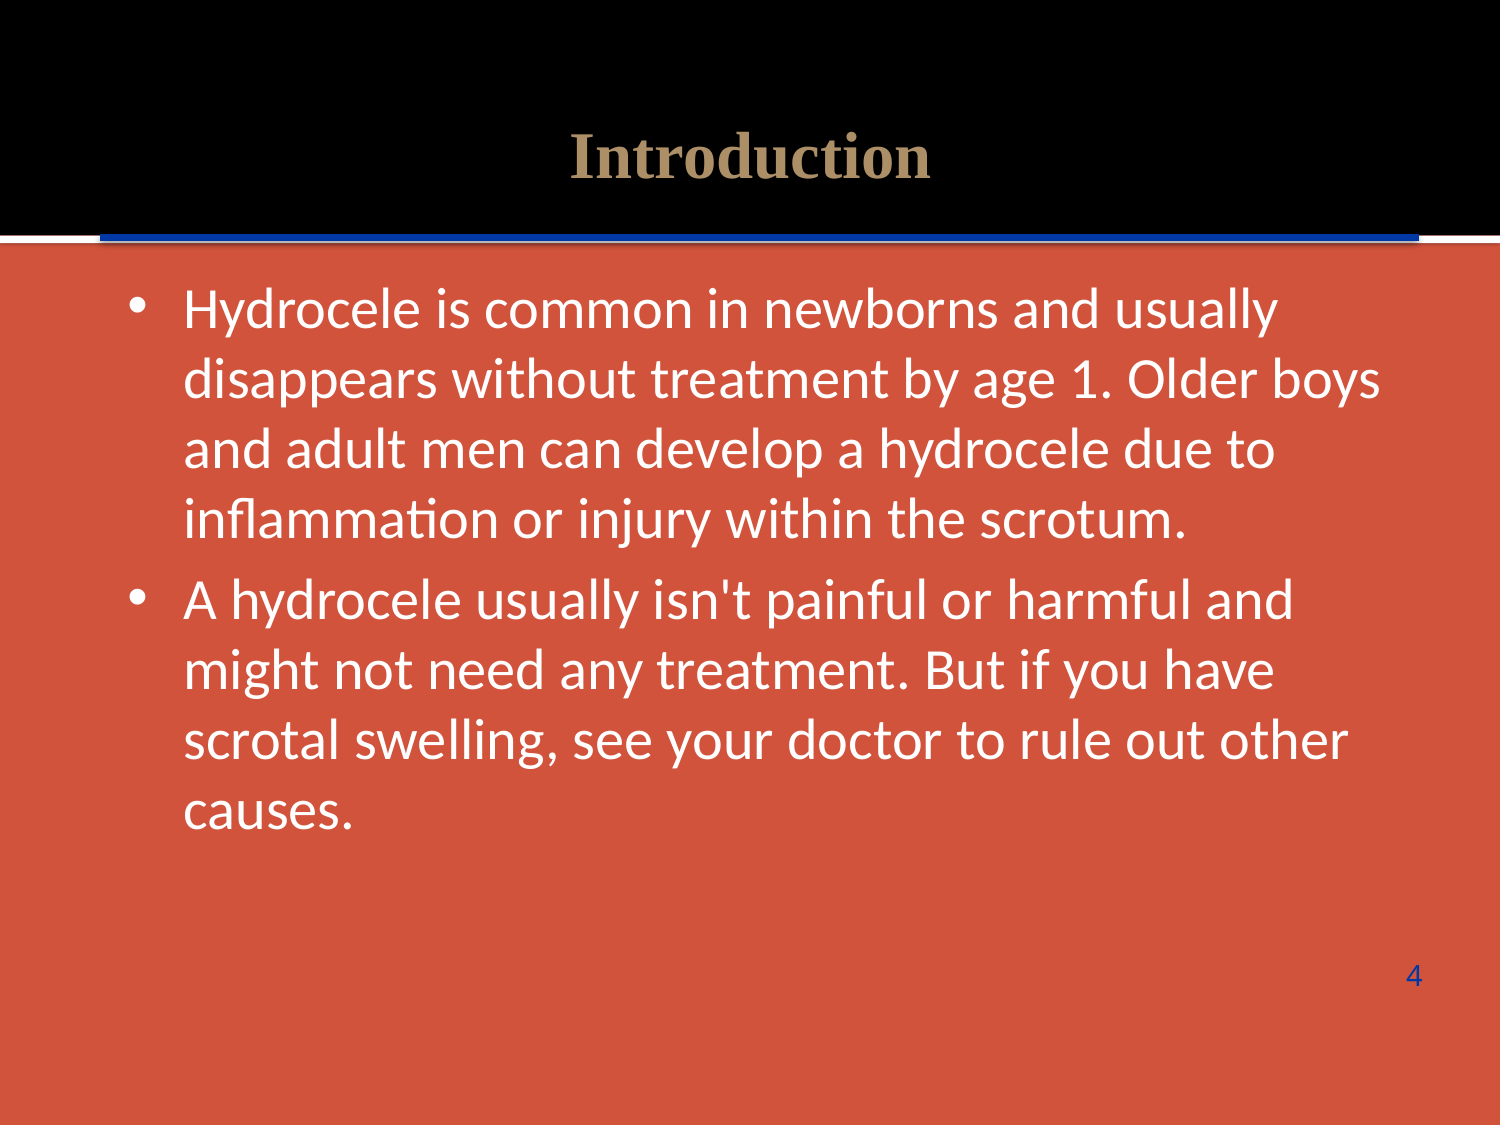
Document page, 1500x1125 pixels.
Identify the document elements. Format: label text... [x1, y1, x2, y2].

text_box Introduction [362, 104, 1140, 200]
text_box 4 [1087, 949, 1438, 1010]
text_box Hydrocele is common in newborns and usually disappears without treatment by age 1. Older boys and adult men can develop a hydrocele due to inflammation or injury within the scrotum. A hydrocele usually isn't painful or harmful and might not need any treatment. But if you have scrotal swelling, see your doctor to rule out other causes. [112, 262, 1413, 1050]
